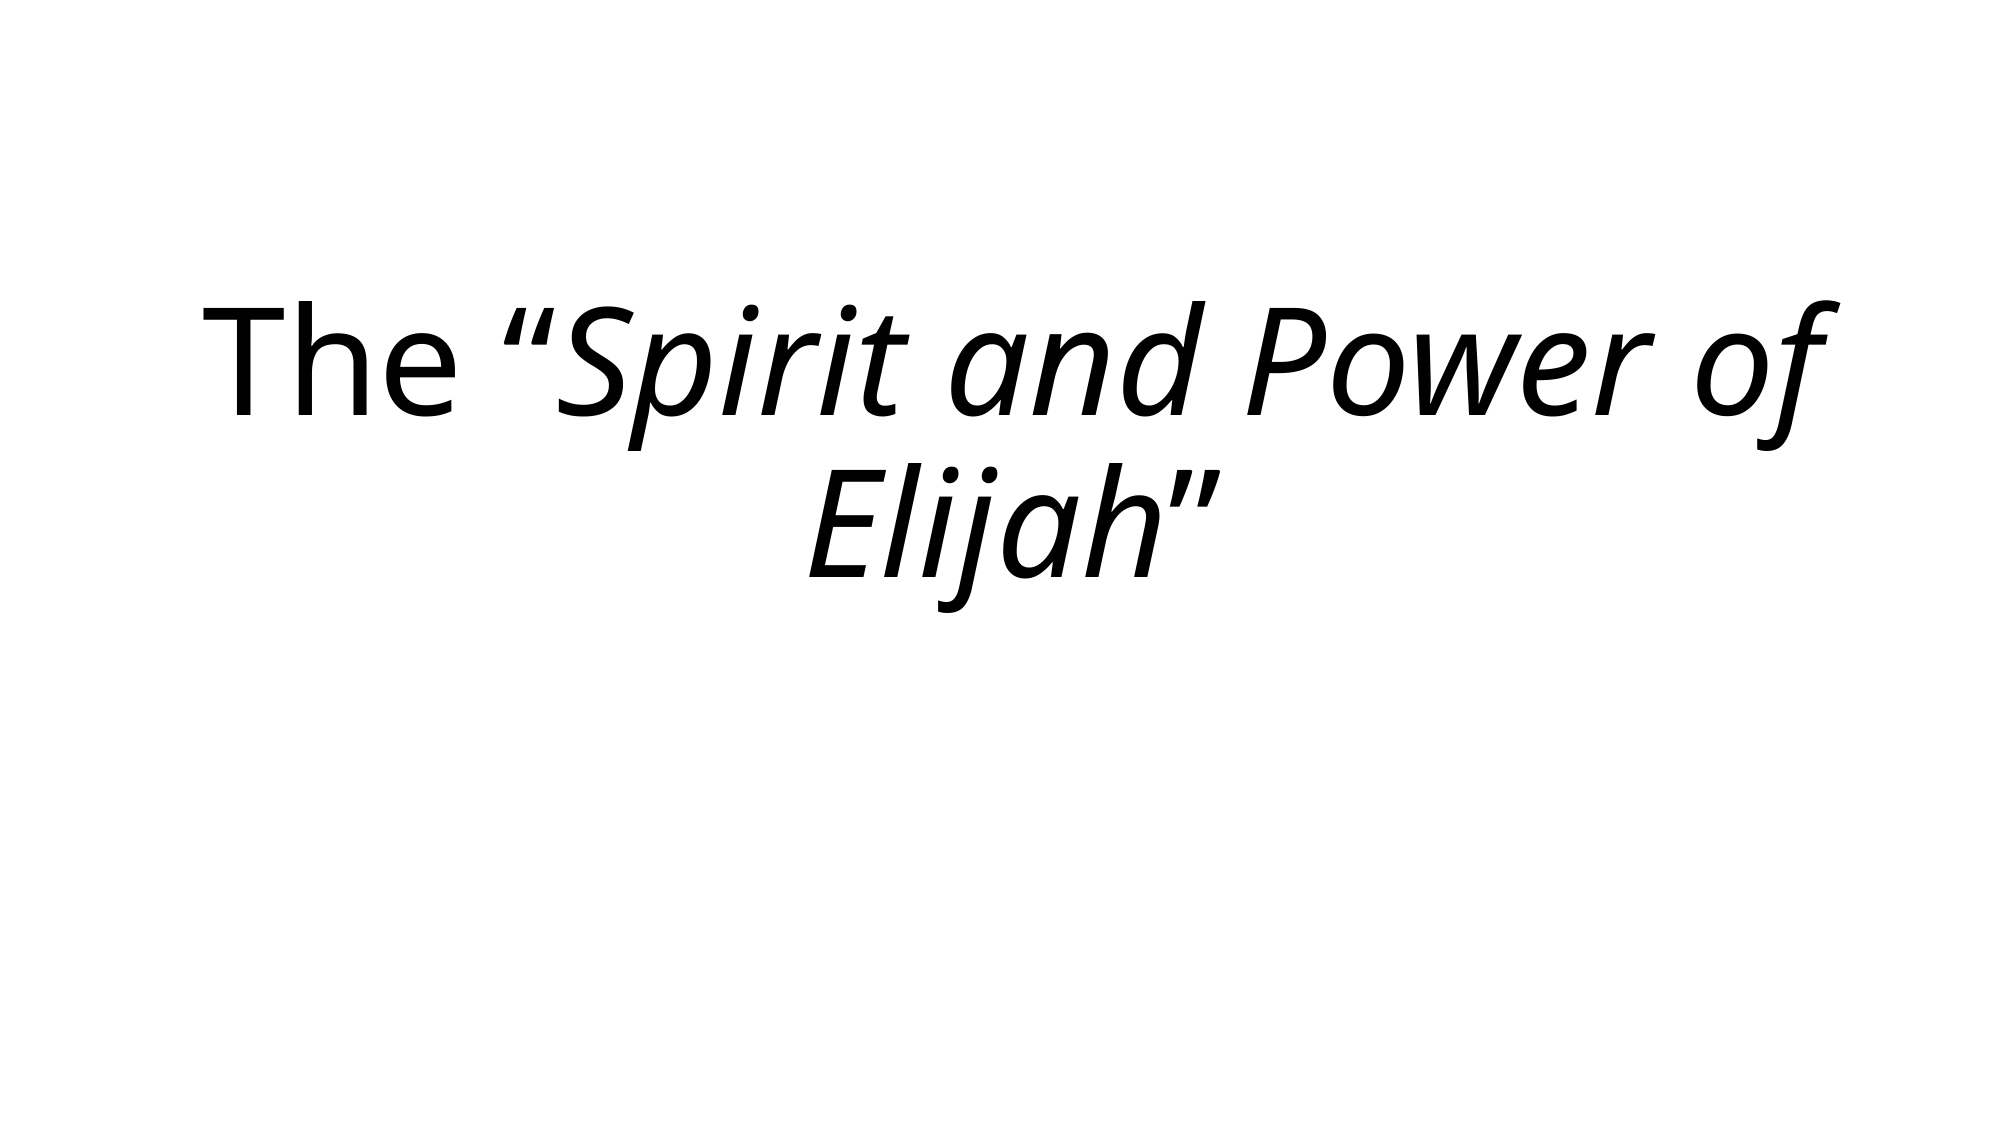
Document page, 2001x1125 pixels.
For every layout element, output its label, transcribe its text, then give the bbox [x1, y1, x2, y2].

title The “Spirit and Power of Elijah” [150, 339, 1876, 557]
